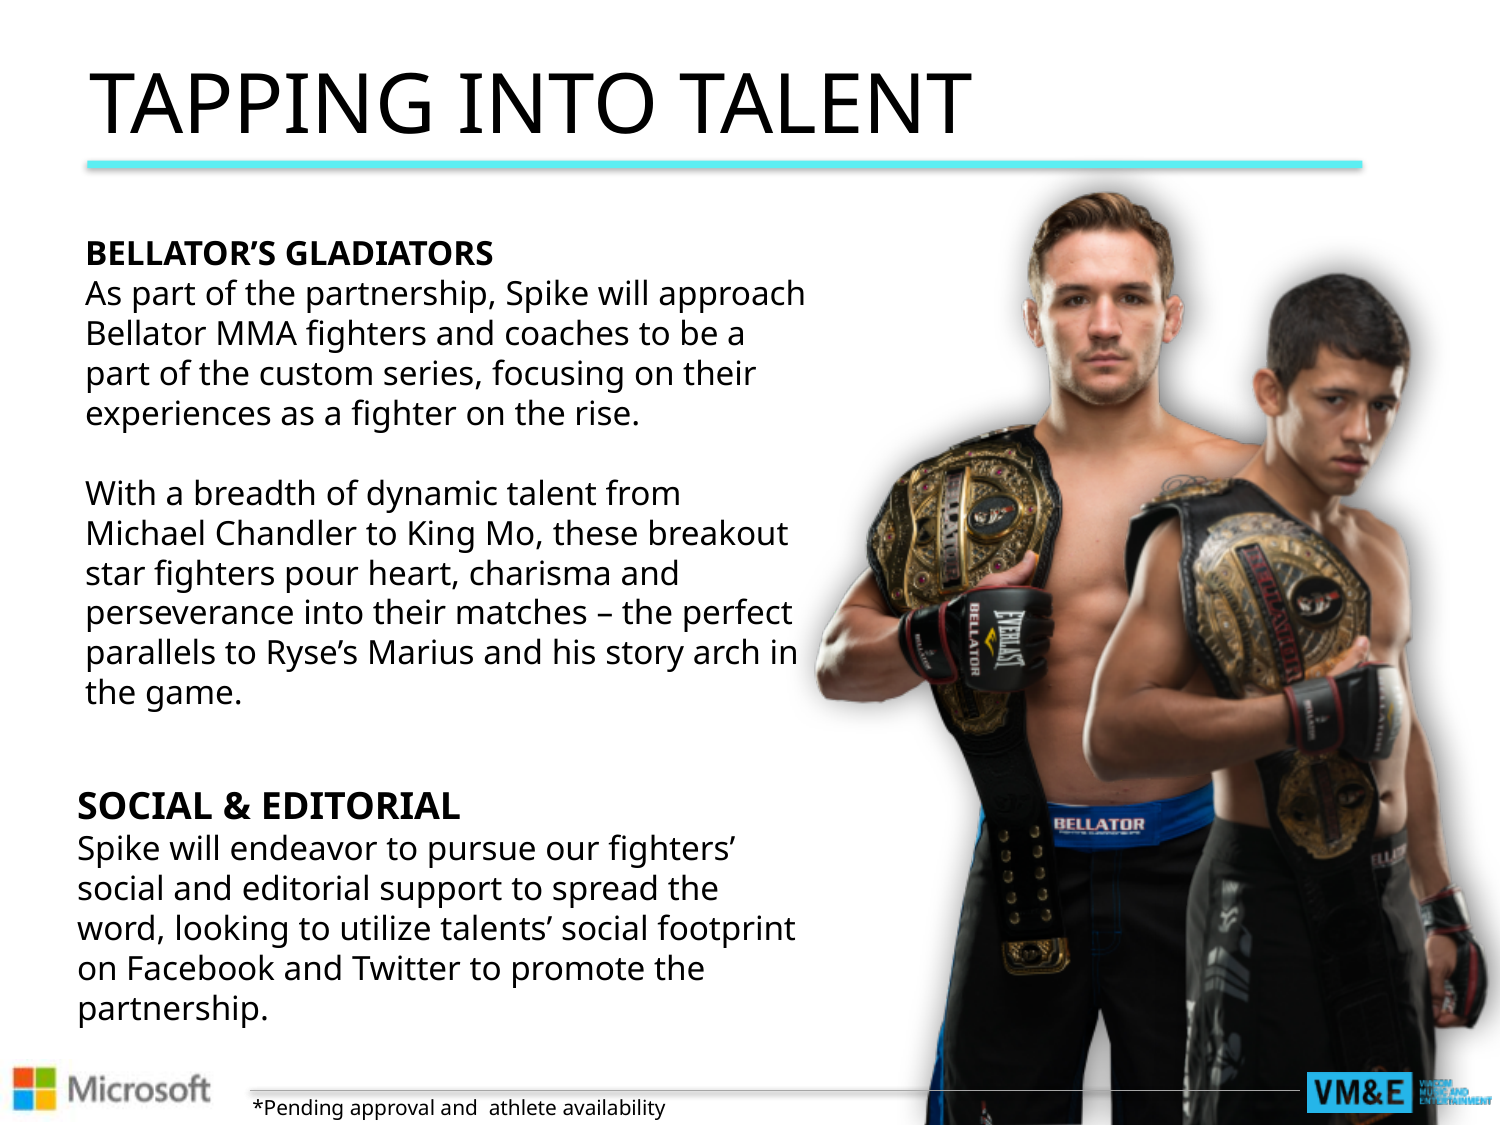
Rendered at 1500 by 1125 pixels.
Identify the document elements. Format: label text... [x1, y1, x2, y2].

text_box BELLATOR’S GLADIATORS As part of the partnership, Spike will approach Bellator MMA fighters and coaches to be a part of the custom series, focusing on their experiences as a fighter on the rise. With a breadth of dynamic talent from Michael Chandler to King Mo, these breakout star fighters pour heart, charisma and perseverance into their matches – the perfect parallels to Ryse’s Marius and his story arch in the game. [70, 224, 757, 774]
picture [762, 150, 1500, 1125]
picture [0, 1059, 220, 1123]
text_box TAPPING INTO TALENT [75, 42, 1400, 158]
text_box SOCIAL & EDITORIAL Spike will endeavor to pursue our fighters’ social and editorial support to spread the word, looking to utilize talents’ social footprint on Facebook and Twitter to promote the partnership. [62, 774, 757, 1035]
text_box [87, 160, 757, 169]
text_box *Pending approval and athlete availability [237, 1087, 757, 1125]
